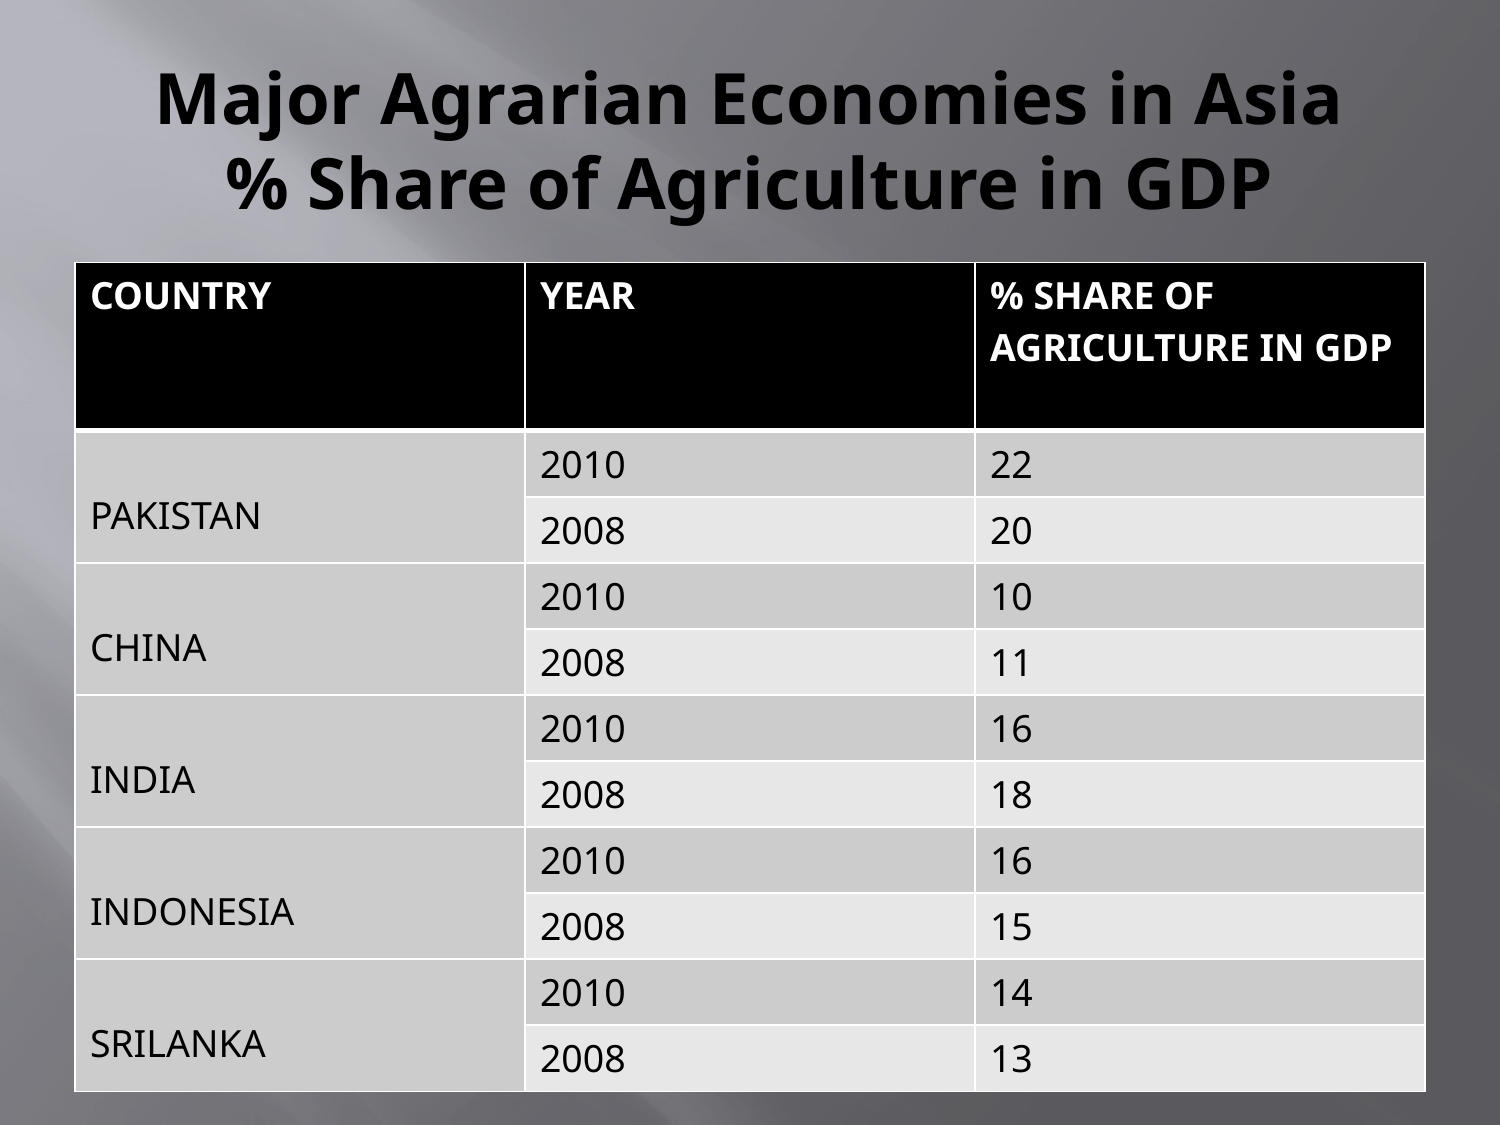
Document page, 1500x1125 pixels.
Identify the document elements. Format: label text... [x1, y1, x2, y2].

table_cell 10 [976, 564, 1424, 628]
table_header % SHARE OF AGRICULTURE IN GDP [976, 263, 1424, 428]
table_cell 18 [976, 762, 1424, 826]
table_cell 15 [976, 894, 1424, 958]
table_cell 20 [976, 498, 1424, 562]
table_header COUNTRY [76, 263, 524, 428]
table_cell 16 [976, 696, 1424, 760]
table_cell 2008 [526, 630, 974, 694]
table_cell PAKISTAN [76, 433, 524, 562]
table_cell 2008 [526, 762, 974, 826]
table_cell 22 [976, 433, 1424, 496]
table_cell SRILANKA [76, 960, 524, 1091]
table_cell 2008 [526, 894, 974, 958]
title Major Agrarian Economies in Asia % Share of Agriculture in GDP [75, 45, 1425, 233]
table_cell 2008 [526, 1026, 974, 1091]
table_cell 2010 [526, 960, 974, 1024]
table_cell 2010 [526, 564, 974, 628]
table_cell 2010 [526, 433, 974, 496]
table_cell CHINA [76, 564, 524, 694]
table_cell 2008 [526, 498, 974, 562]
table_cell INDIA [76, 696, 524, 826]
table_cell 2010 [526, 696, 974, 760]
table_cell 11 [976, 630, 1424, 694]
table_header YEAR [526, 263, 974, 428]
table_cell 2010 [526, 828, 974, 892]
table_cell 16 [976, 828, 1424, 892]
table_cell INDONESIA [76, 828, 524, 958]
table_cell 13 [976, 1026, 1424, 1091]
table_cell 14 [976, 960, 1424, 1024]
